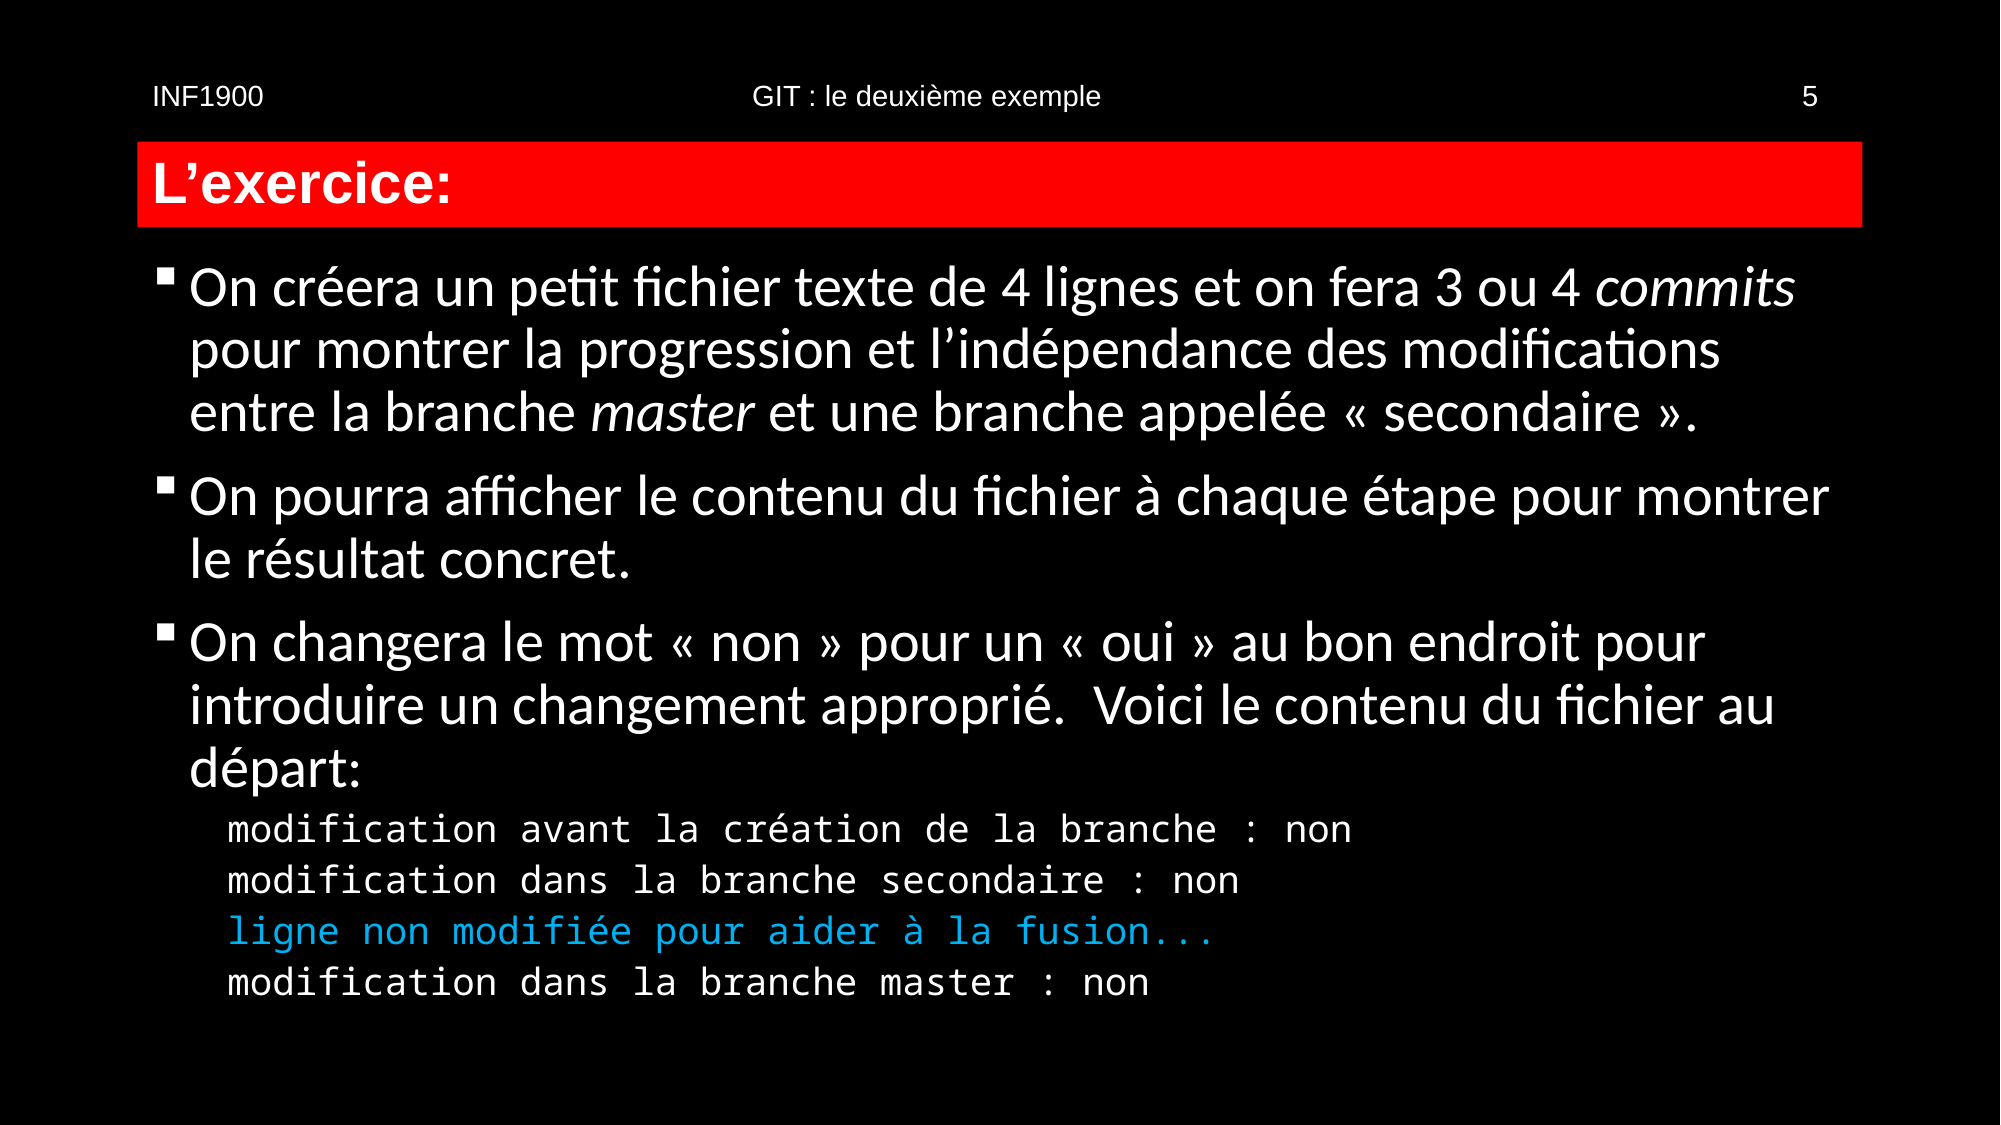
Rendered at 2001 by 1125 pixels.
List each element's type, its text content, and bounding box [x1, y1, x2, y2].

text_box INF1900 GIT : le deuxième exemple 5 [137, 69, 1863, 155]
list On créera un petit fichier texte de 4 lignes et on fera 3 ou 4 commits pour montrer la progression et l’indépendance des modifications entre la branche master et une branche appelée « secondaire ». On pourra afficher le contenu du fichier à chaque étape pour montrer le résultat concret. On changera le mot « non » pour un « oui » au bon endroit pour introduire un changement approprié. Voici le contenu du fichier au départ: modification avant la création de la branche : non modification dans la branche secondaire : non ligne non modifiée pour aider à la fusion... modification dans la branche master : non [137, 248, 1863, 1055]
title L’exercice: [137, 155, 1863, 228]
